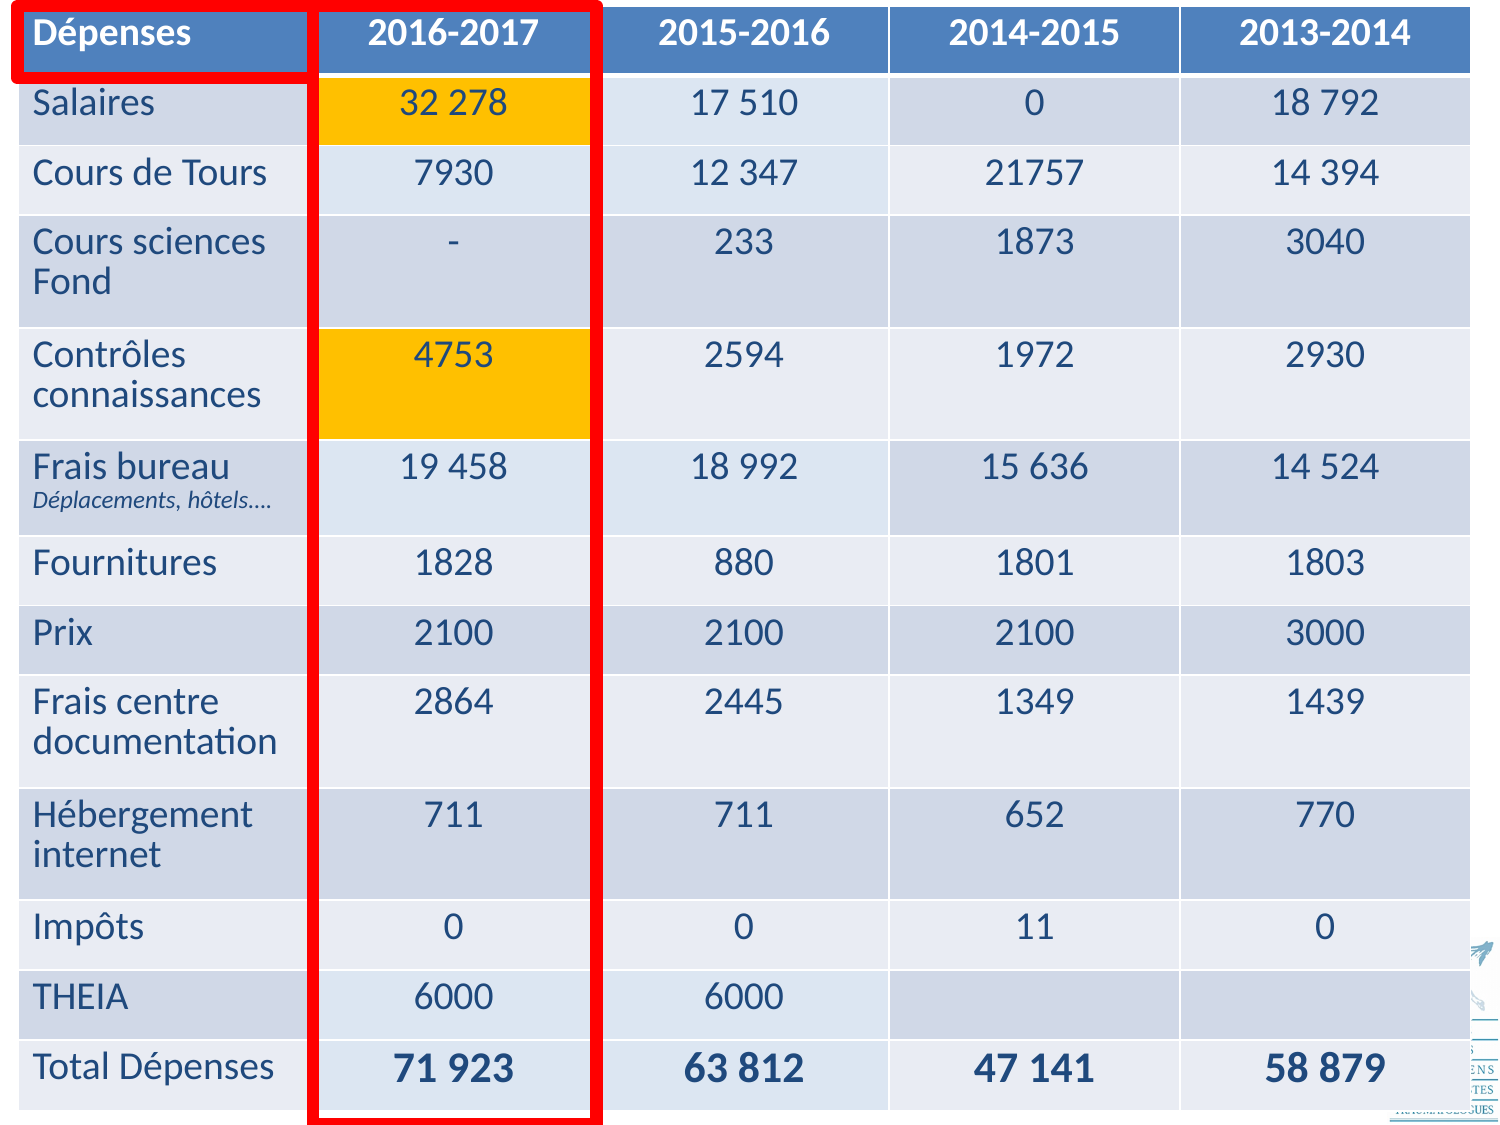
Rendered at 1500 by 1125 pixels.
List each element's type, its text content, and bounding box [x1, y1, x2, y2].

table_cell 14 394 [1181, 146, 1470, 214]
table_cell 11 [890, 901, 1179, 969]
table_cell 711 [600, 789, 888, 899]
table_cell Hébergement internet [19, 789, 307, 899]
text_box [311, 4, 598, 1125]
table_cell Frais bureau Déplacements, hôtels…. [19, 441, 307, 535]
table_cell 2930 [1181, 329, 1470, 439]
table_cell Frais centre documentation [19, 676, 307, 787]
table_cell 652 [890, 789, 1179, 899]
table_cell 3000 [1181, 606, 1470, 674]
table_cell 1349 [890, 676, 1179, 787]
table_cell 770 [1181, 789, 1470, 899]
table_cell 0 [1181, 901, 1470, 969]
table_cell Salaires [19, 80, 307, 145]
table_cell 1803 [1181, 537, 1470, 605]
table_cell 1873 [890, 216, 1179, 327]
table_cell Total Dépenses [19, 1041, 307, 1110]
text_box [16, 4, 311, 80]
table_cell Cours de Tours [19, 146, 307, 214]
table_cell 1972 [890, 329, 1179, 439]
table_cell 2100 [600, 606, 888, 674]
table_cell Fournitures [19, 537, 307, 605]
table_cell 2100 [890, 606, 1179, 674]
table_cell Contrôles connaissances [19, 329, 307, 439]
table_cell Prix [19, 606, 307, 674]
table_cell THEIA [19, 971, 307, 1039]
table_cell 1439 [1181, 676, 1470, 787]
table_cell 3040 [1181, 216, 1470, 327]
table_cell 6000 [600, 971, 888, 1039]
table_cell 880 [600, 537, 888, 605]
table_cell 1801 [890, 537, 1179, 605]
table_cell 63 812 [600, 1041, 888, 1110]
table_cell 14 524 [1181, 441, 1470, 535]
table_cell 2445 [600, 676, 888, 787]
table_cell 2594 [600, 329, 888, 439]
table_cell [1181, 971, 1470, 1039]
table_cell 15 636 [890, 441, 1179, 535]
table_cell 233 [600, 216, 888, 327]
table_cell Cours sciences Fond [19, 216, 307, 327]
table_cell 12 347 [600, 146, 888, 214]
table_header 2014-2015 [890, 7, 1179, 73]
table_cell 47 141 [890, 1041, 1179, 1110]
table_cell 58 879 [1181, 1041, 1470, 1110]
table_header 2013-2014 [1181, 7, 1470, 73]
table_cell 0 [890, 78, 1179, 145]
table_cell Impôts [19, 901, 307, 969]
table_cell 17 510 [600, 78, 888, 145]
table_header 2015-2016 [600, 7, 888, 73]
table_cell 21757 [890, 146, 1179, 214]
picture [1387, 937, 1500, 1124]
table_cell [890, 971, 1179, 1039]
table_cell 18 792 [1181, 78, 1470, 145]
table_cell 0 [600, 901, 888, 969]
table_cell 18 992 [600, 441, 888, 535]
